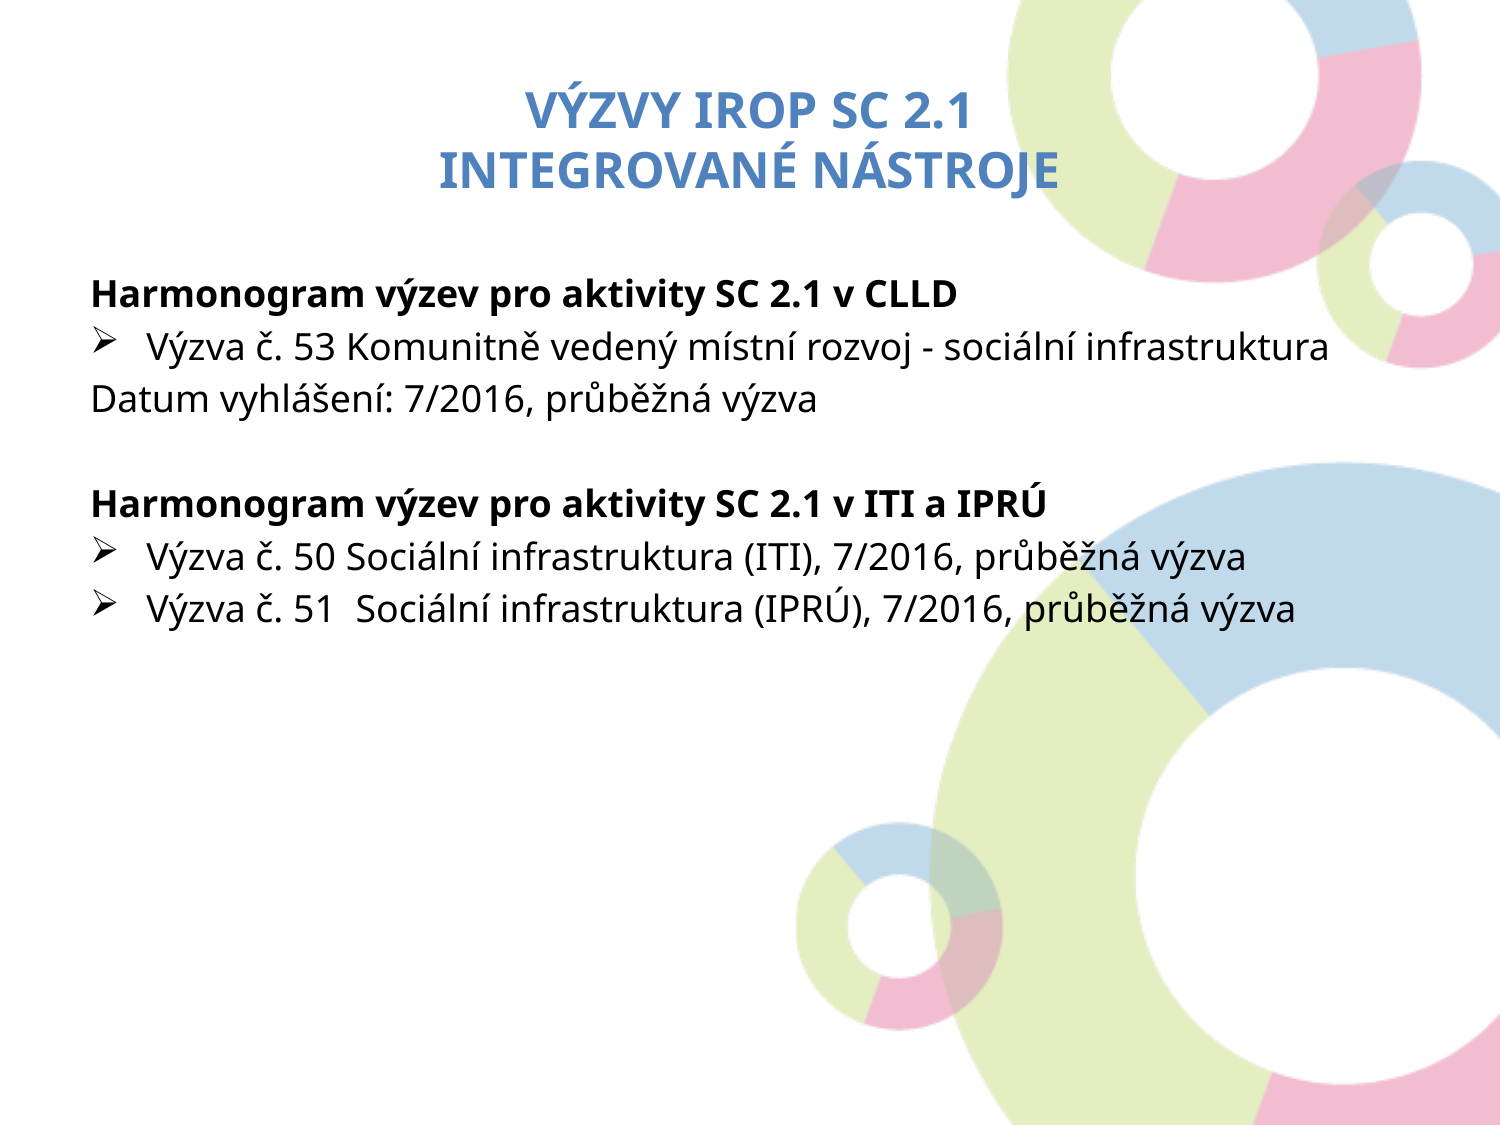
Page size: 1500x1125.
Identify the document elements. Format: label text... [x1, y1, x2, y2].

title Výzvy IROP SC 2.1 Integrované nástroje [75, 45, 1425, 233]
list Harmonogram výzev pro aktivity SC 2.1 v CLLD Výzva č. 53 Komunitně vedený místní rozvoj - sociální infrastruktura Datum vyhlášení: 7/2016, průběžná výzva Harmonogram výzev pro aktivity SC 2.1 v ITI a IPRÚ Výzva č. 50 Sociální infrastruktura (ITI), 7/2016, průběžná výzva Výzva č. 51 Sociální infrastruktura (IPRÚ), 7/2016, průběžná výzva [75, 262, 1425, 1005]
